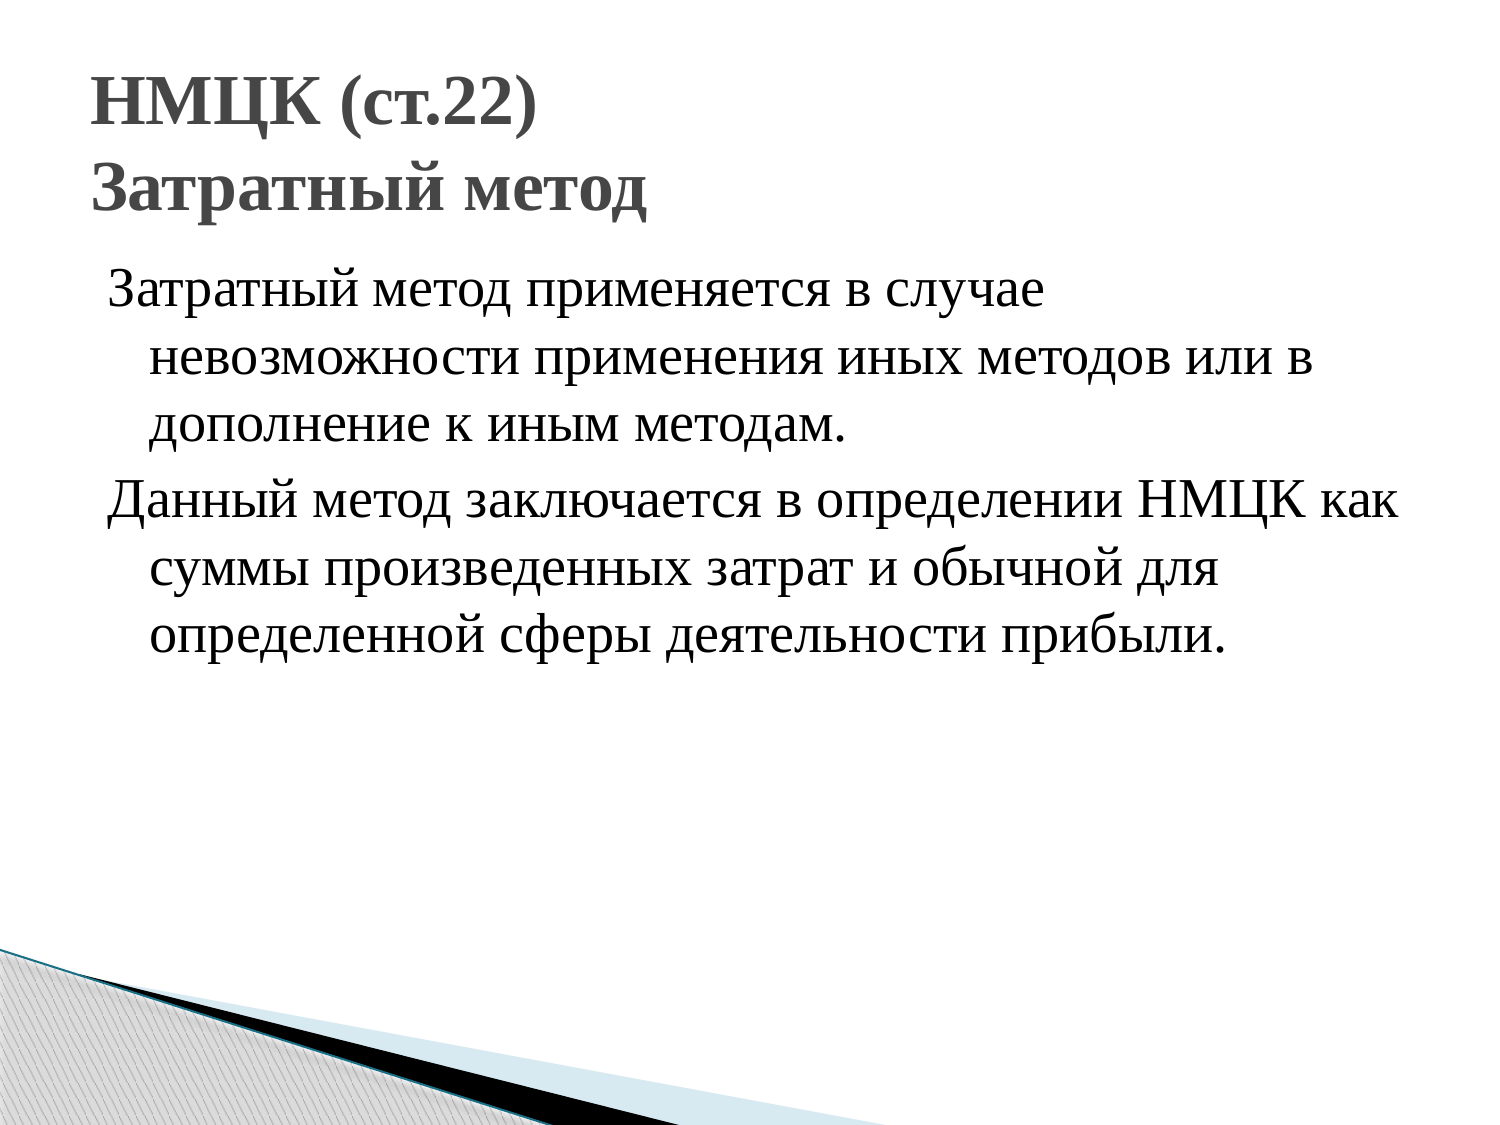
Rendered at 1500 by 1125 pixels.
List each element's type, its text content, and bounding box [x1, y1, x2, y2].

title НМЦК (ст.22) Затратный метод [75, 45, 1425, 233]
list Затратный метод применяется в случае невозможности применения иных методов или в дополнение к иным методам. Данный метод заключается в определении НМЦК как суммы произведенных затрат и обычной для определенной сферы деятельности прибыли. [75, 242, 1425, 986]
